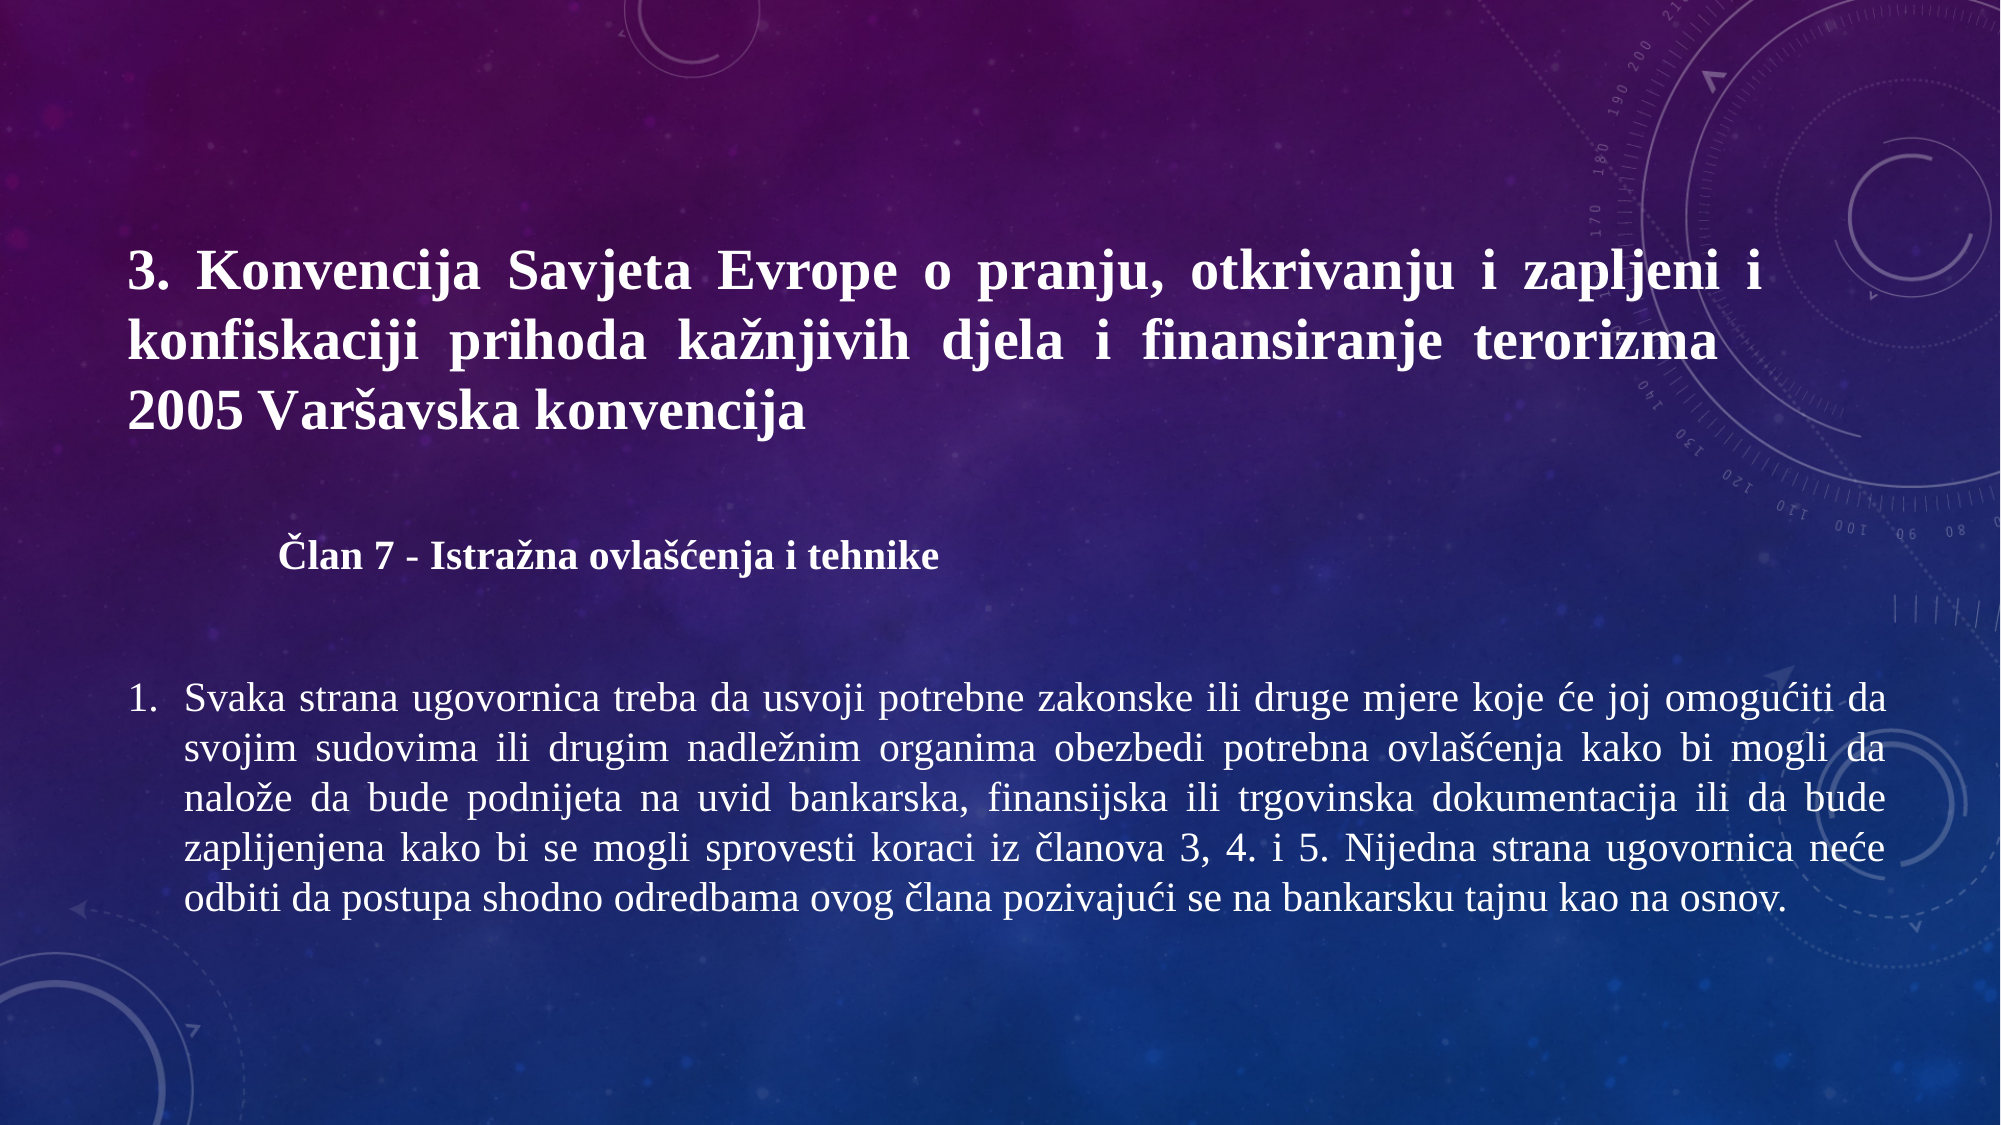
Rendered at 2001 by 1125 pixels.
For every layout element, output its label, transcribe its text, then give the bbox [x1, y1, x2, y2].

list 3. Konvencija Savjeta Evrope o pranju, otkrivanju i zapljeni i konfiskaciji prihoda kažnjivih djela i finansiranje terorizma 2005 Varšavska konvencija Član 7 - Istražna ovlašćenja i tehnike Svaka strana ugovornica treba da usvoji potrebne zakonske ili druge mjere koje će joj omogućiti da svojim sudovima ili drugim nadležnim organima obezbedi potrebna ovlašćenja kako bi mogli da nalože da bude podnijeta na uvid bankarska, finansijska ili trgovinska dokumentacija ili da bude zaplijenjena kako bi se mogli sprovesti koraci iz članova 3, 4. i 5. Nijedna strana ugovornica neće odbiti da postupa shodno odredbama ovog člana pozivajući se na bankarsku tajnu kao na osnov. [112, 26, 1903, 1125]
picture [0, 0, 2001, 1125]
